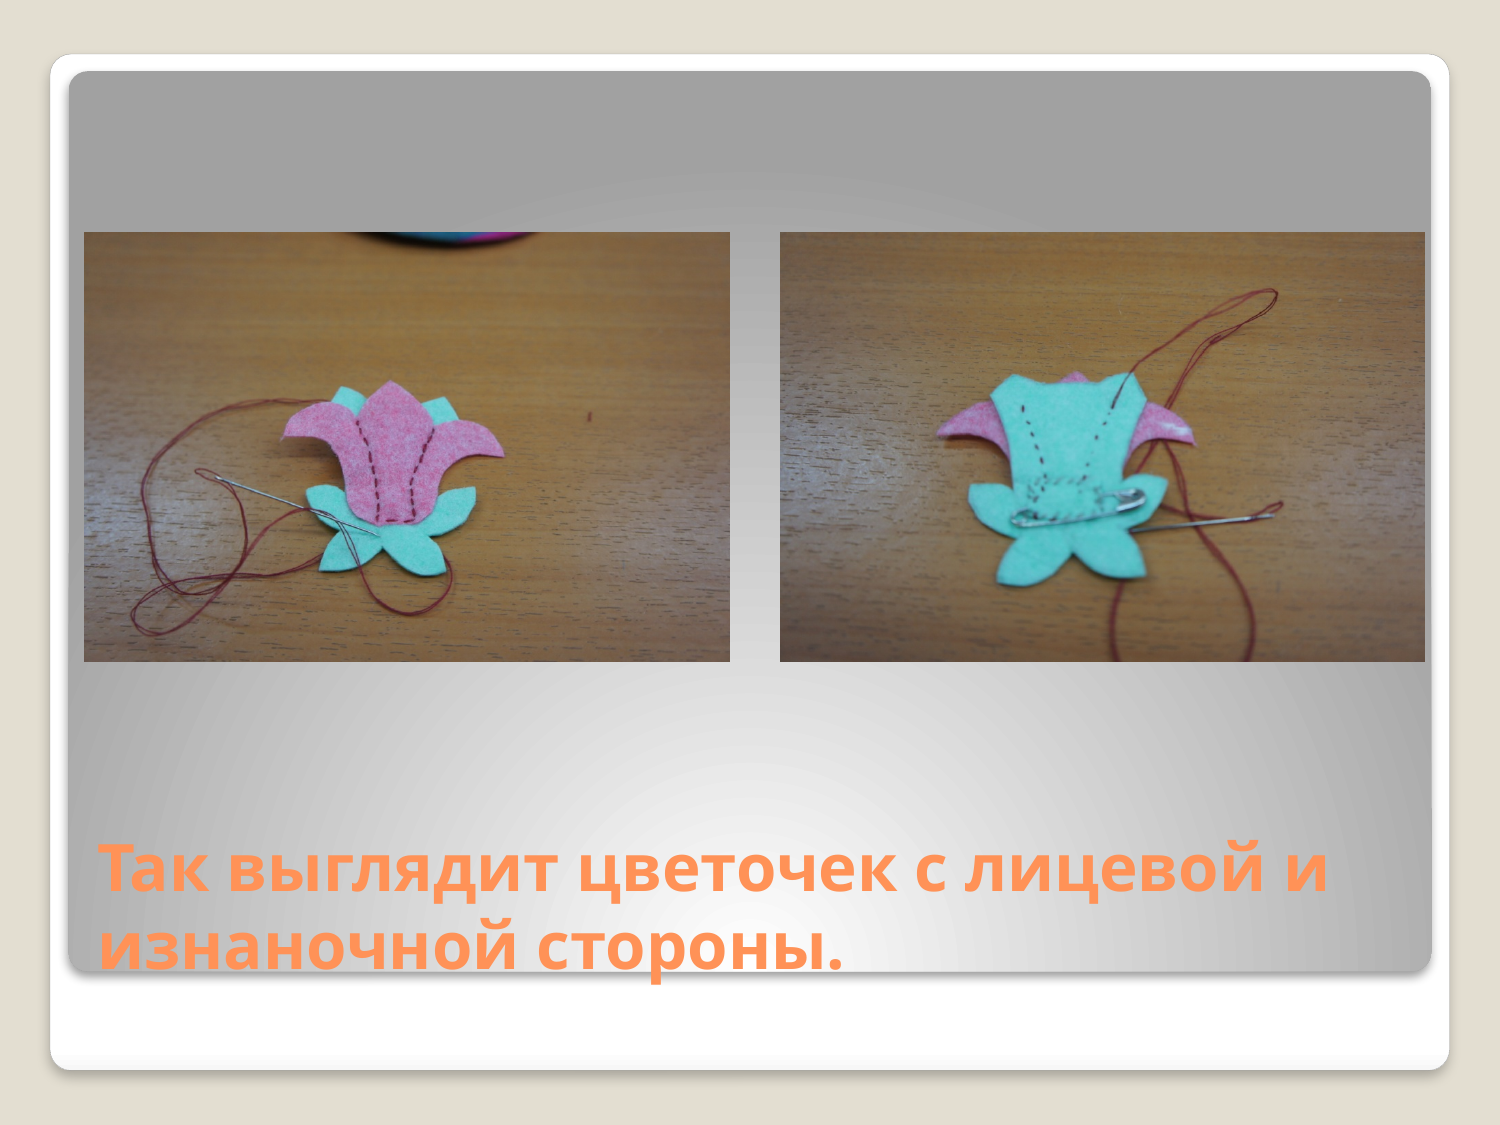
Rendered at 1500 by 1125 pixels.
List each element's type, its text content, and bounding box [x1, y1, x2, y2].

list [84, 232, 730, 662]
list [779, 232, 1426, 662]
title Так выглядит цветочек с лицевой и изнаночной стороны. [82, 817, 1425, 991]
